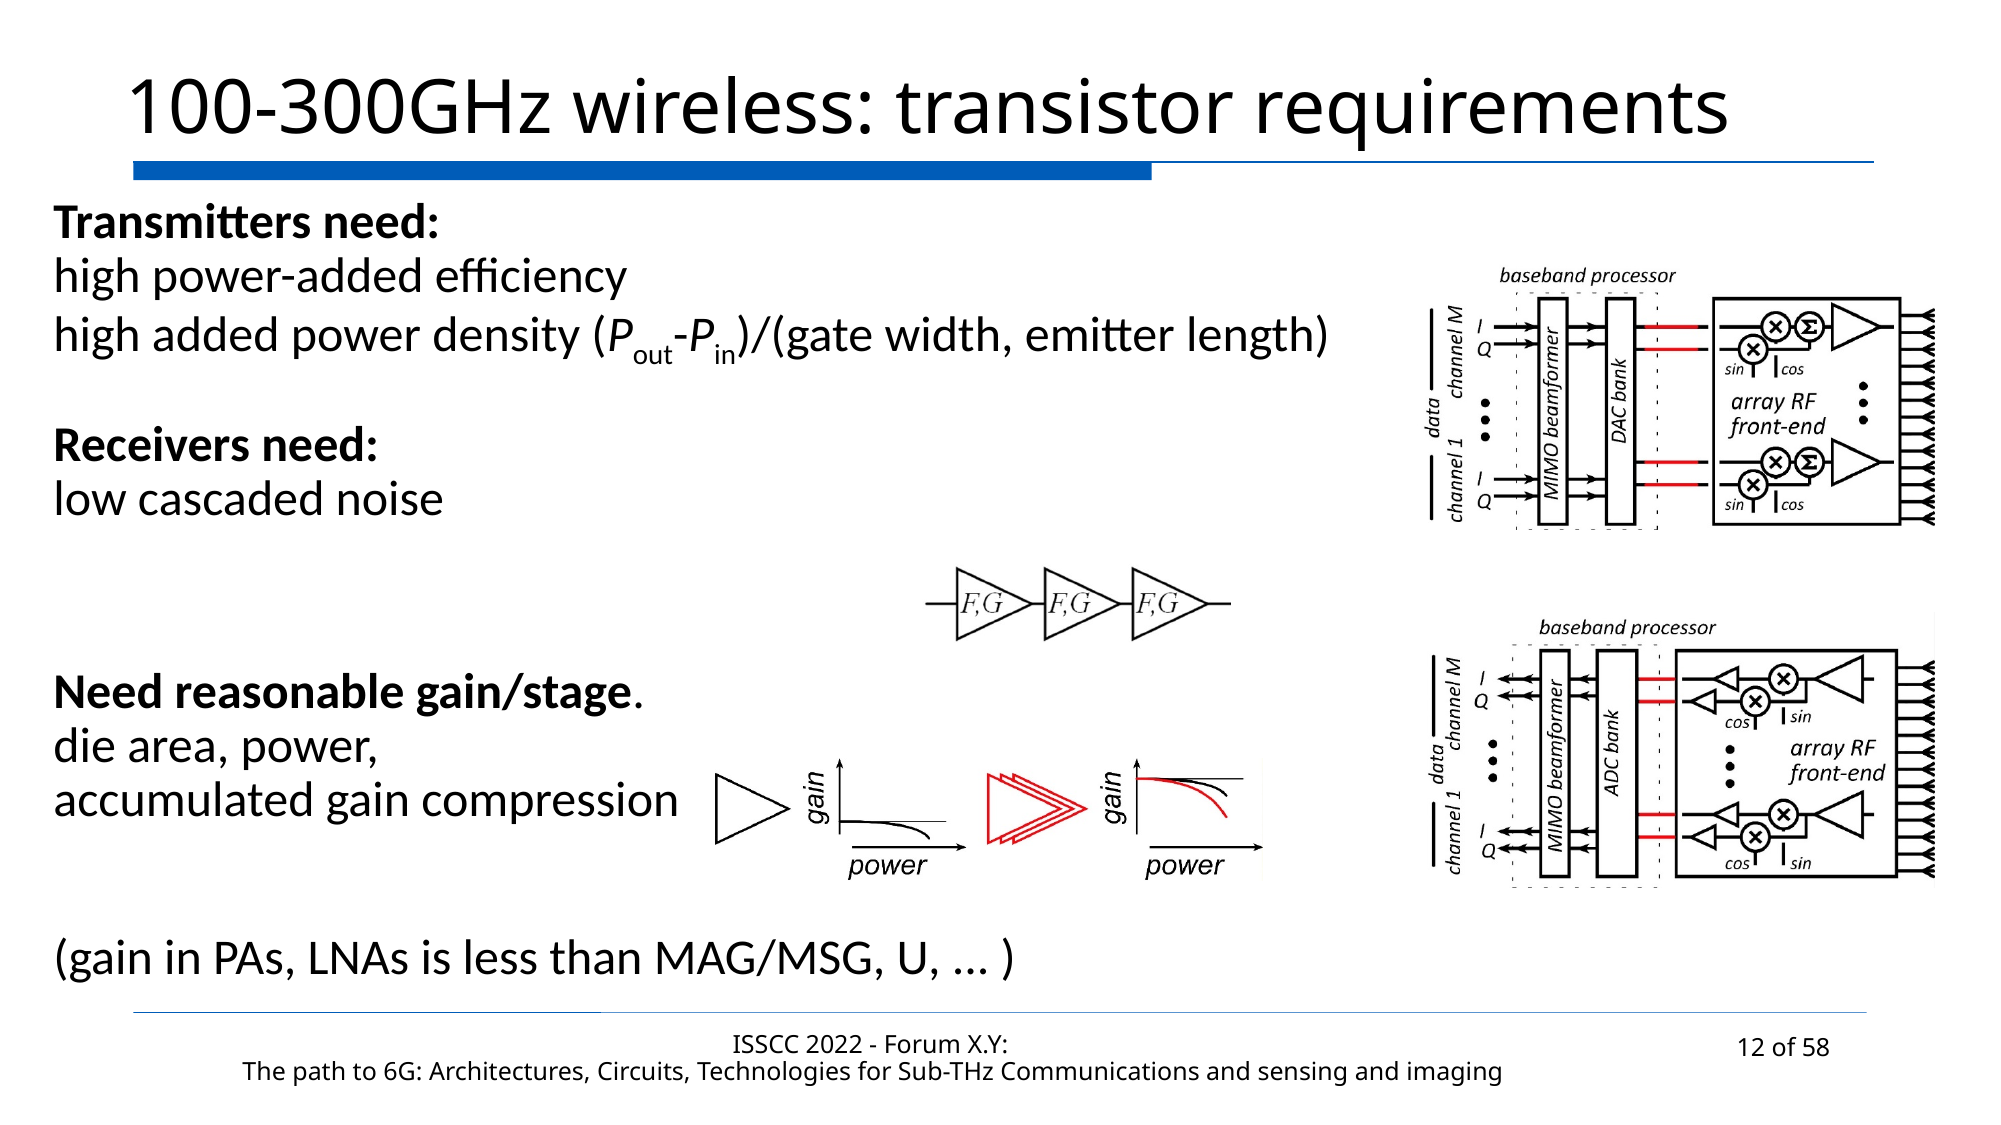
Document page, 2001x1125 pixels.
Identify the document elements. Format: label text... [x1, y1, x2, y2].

picture [1421, 611, 1936, 888]
picture [1417, 259, 1936, 530]
picture [912, 562, 1231, 643]
picture [715, 758, 1263, 881]
title 100-300GHz wireless: transistor requirements [125, 64, 1931, 155]
